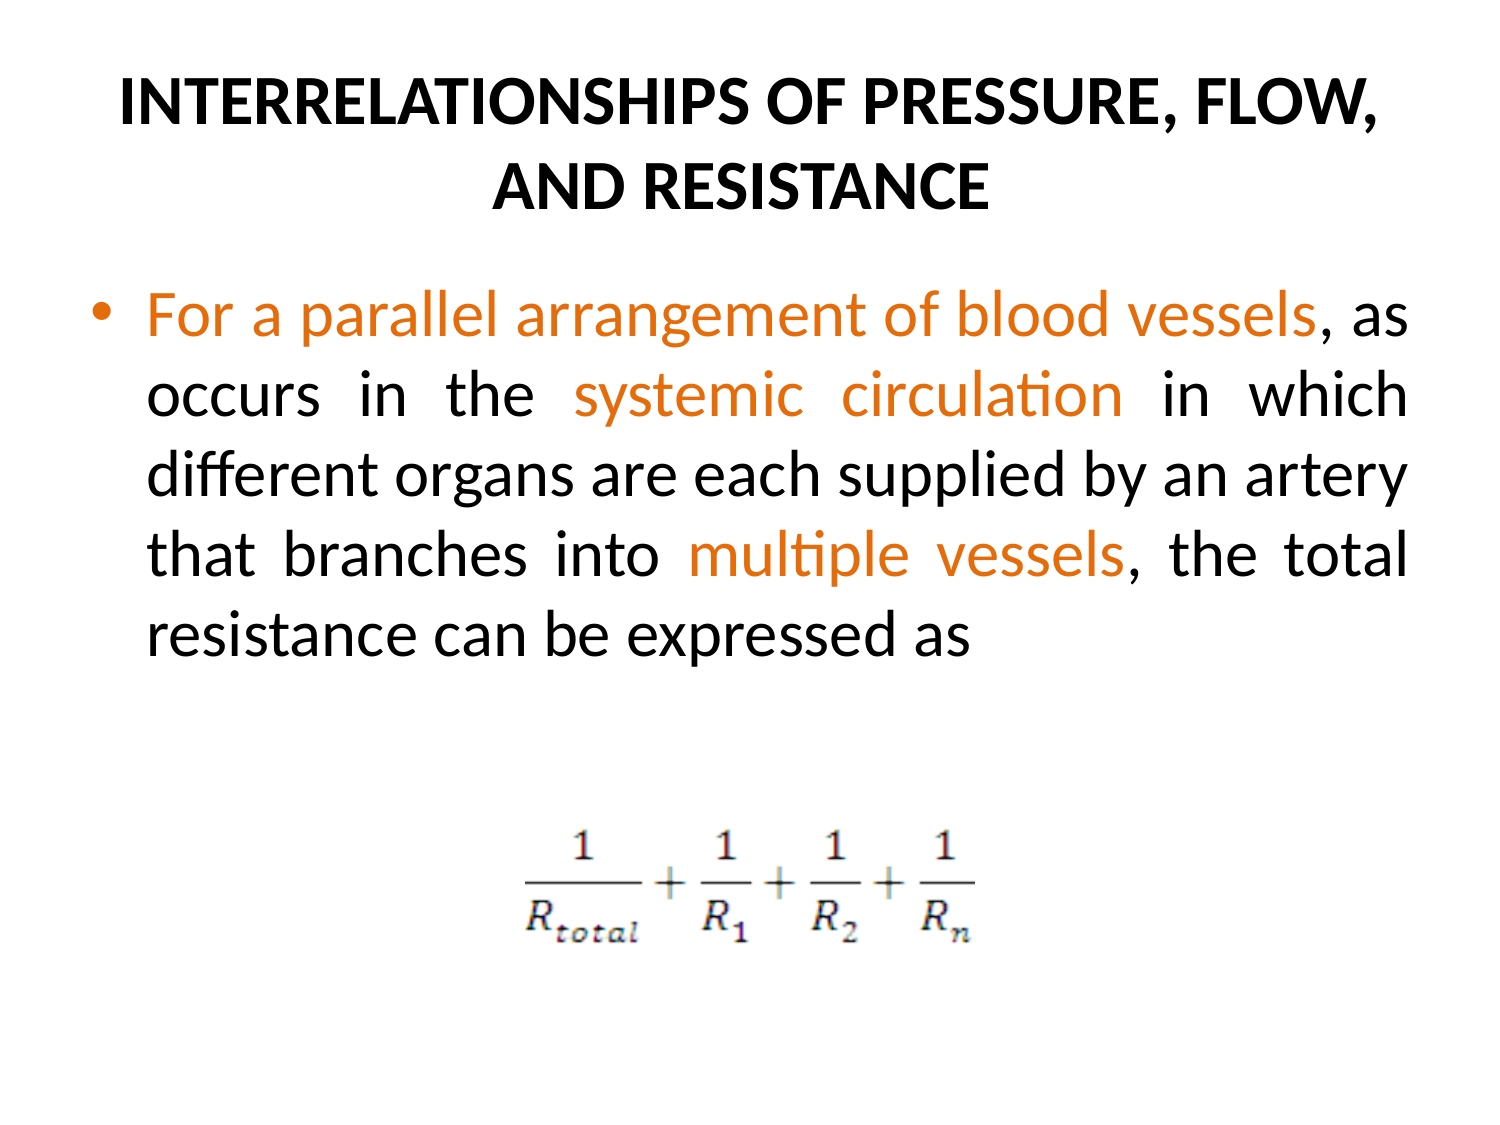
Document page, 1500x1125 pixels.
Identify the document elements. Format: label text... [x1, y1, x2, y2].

list For a parallel arrangement of blood vessels, as occurs in the systemic circulation in which different organs are each supplied by an artery that branches into multiple vessels, the total resistance can be expressed as [75, 262, 1425, 1005]
title INTERRELATIONSHIPS OF PRESSURE, FLOW, AND RESISTANCE [75, 45, 1425, 233]
picture [524, 824, 976, 953]
